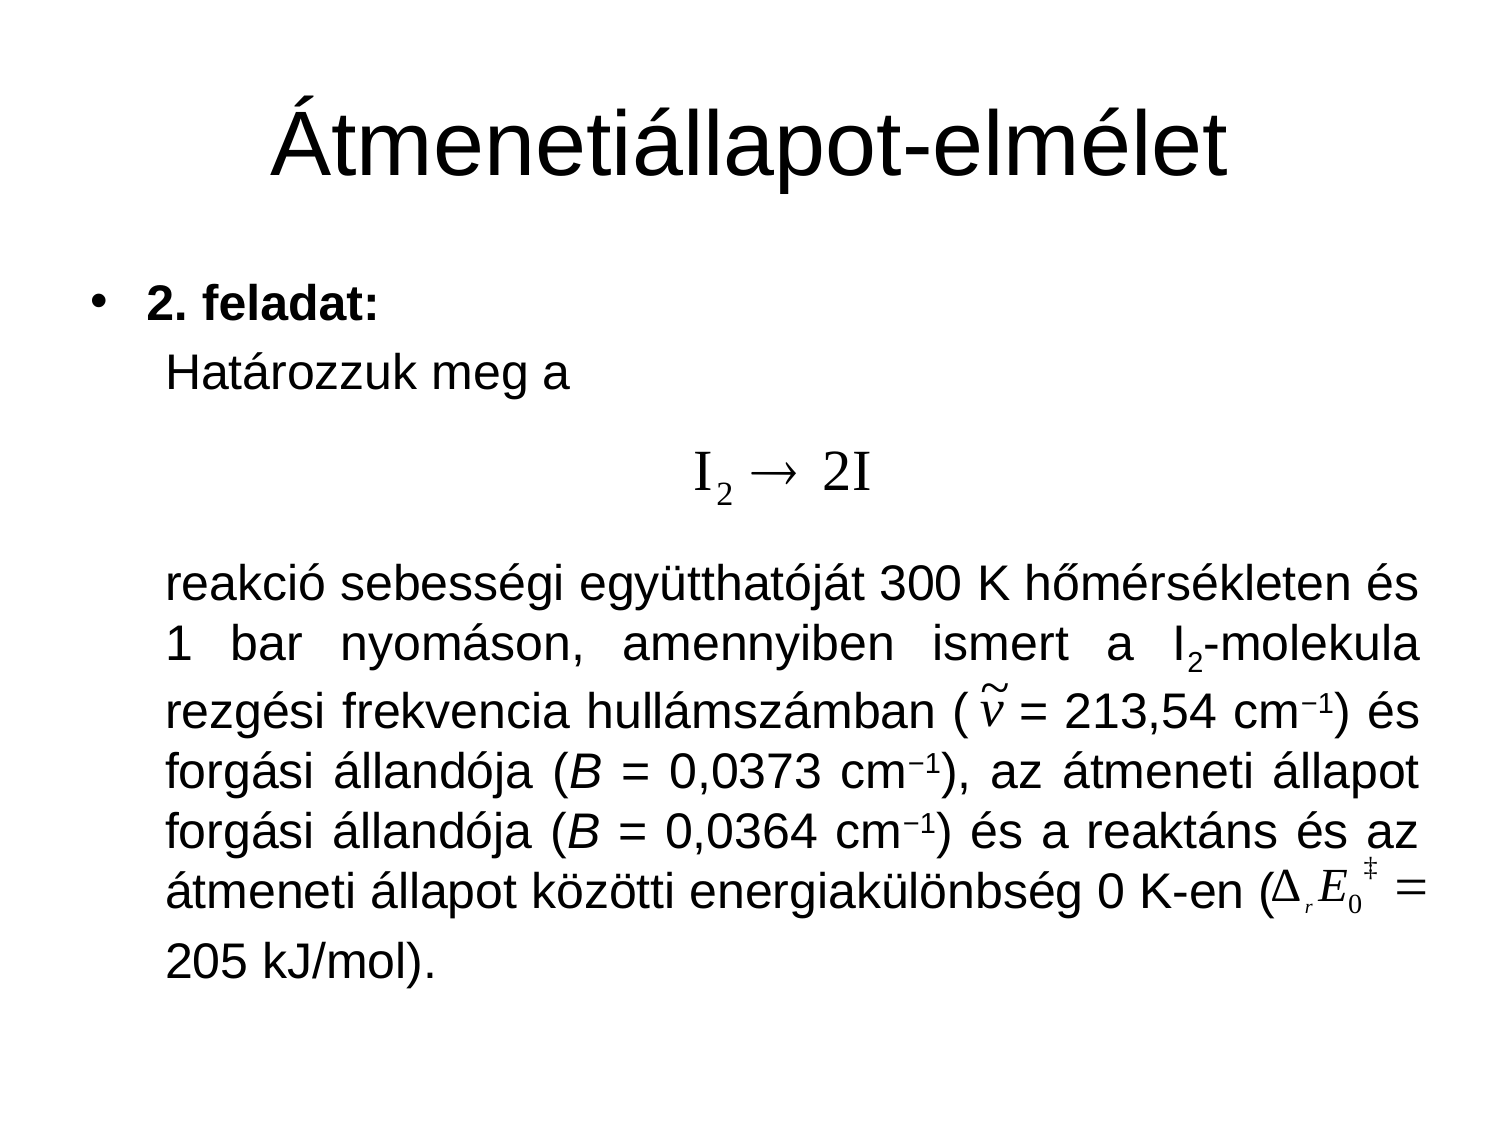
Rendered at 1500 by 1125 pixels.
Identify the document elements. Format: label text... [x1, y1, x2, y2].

list 2. feladat: Határozzuk meg a reakció sebességi együtthatóját 300 K hőmérsékleten és 1 bar nyomáson, amennyiben ismert a I2-molekula rezgési frekvencia hullámszámban ( = 213,54 cm−1) és forgási állandója (B = 0,0373 cm−1), az átmeneti állapot forgási állandója (B = 0,0364 cm−1) és a reaktáns és az átmeneti állapot közötti energiakülönbség 0 K-en ( 205 kJ/mol). [75, 262, 1436, 1071]
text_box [684, 432, 881, 516]
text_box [971, 677, 1022, 740]
title Átmenetiállapot-elmélet [75, 45, 1425, 233]
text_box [1263, 845, 1430, 926]
